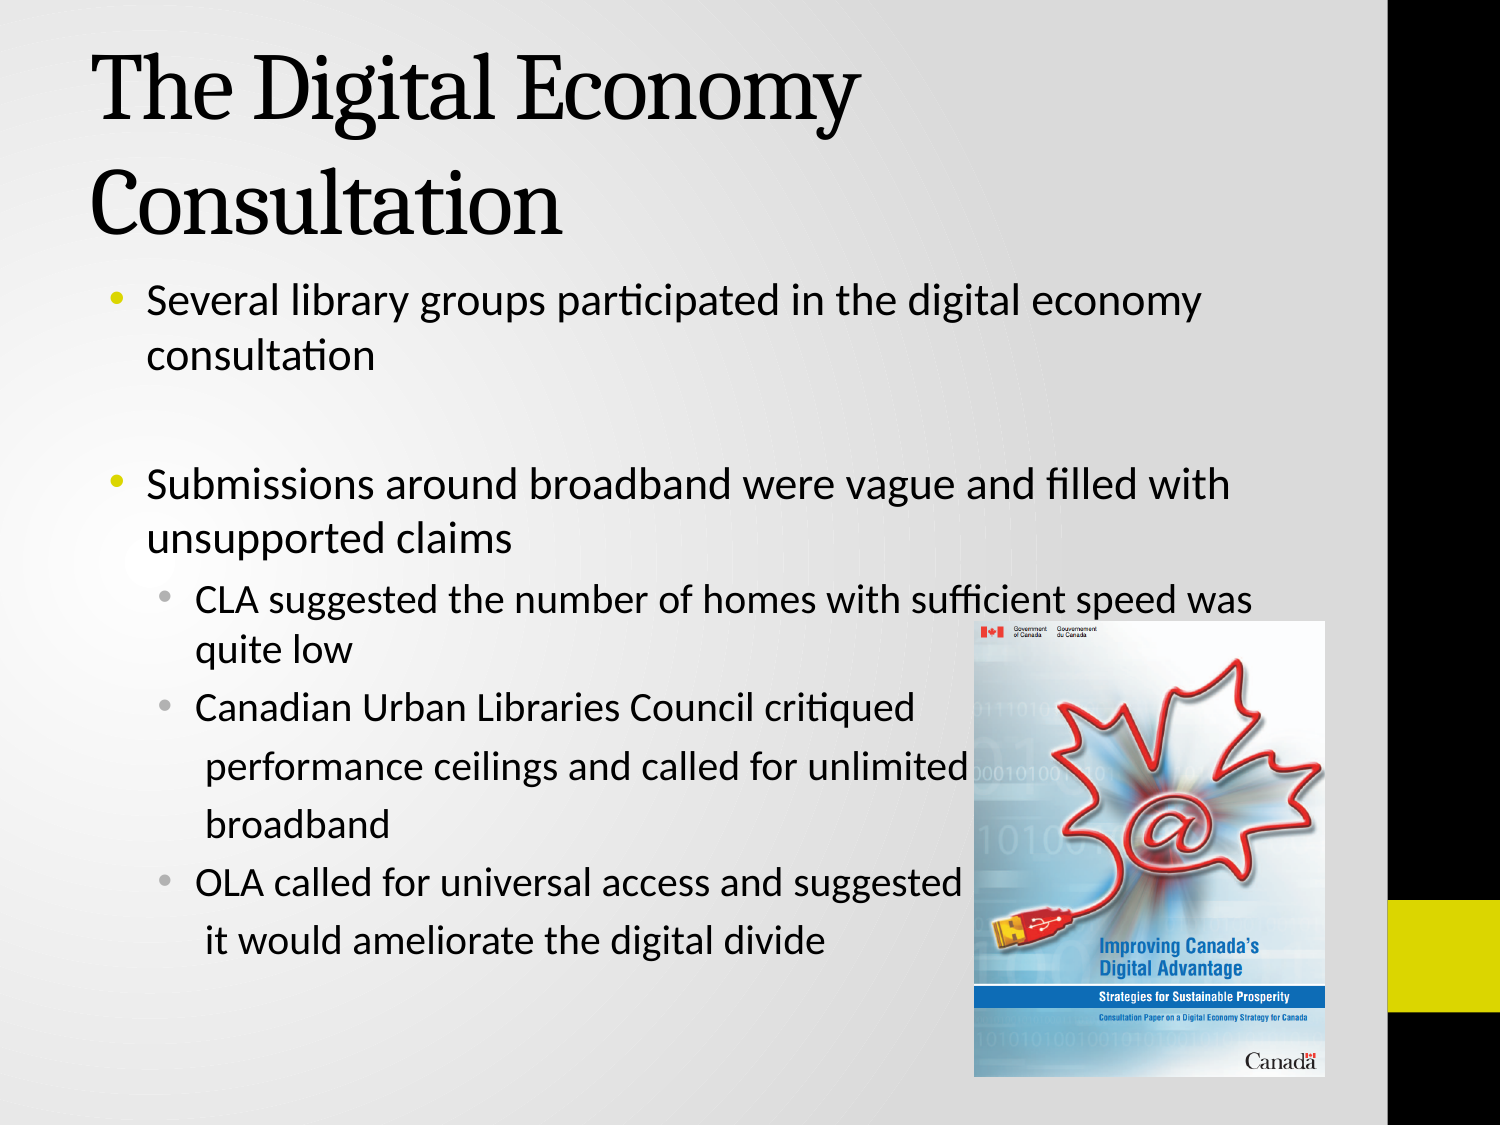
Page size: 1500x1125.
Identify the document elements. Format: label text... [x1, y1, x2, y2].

picture [973, 620, 1325, 1078]
list Several library groups participated in the digital economy consultation Submissions around broadband were vague and filled with unsupported claims CLA suggested the number of homes with sufficient speed was quite low Canadian Urban Libraries Council critiqued performance ceilings and called for unlimited broadband OLA called for universal access and suggested it would ameliorate the digital divide [75, 262, 1325, 1050]
title The Digital Economy Consultation [75, 45, 1325, 233]
